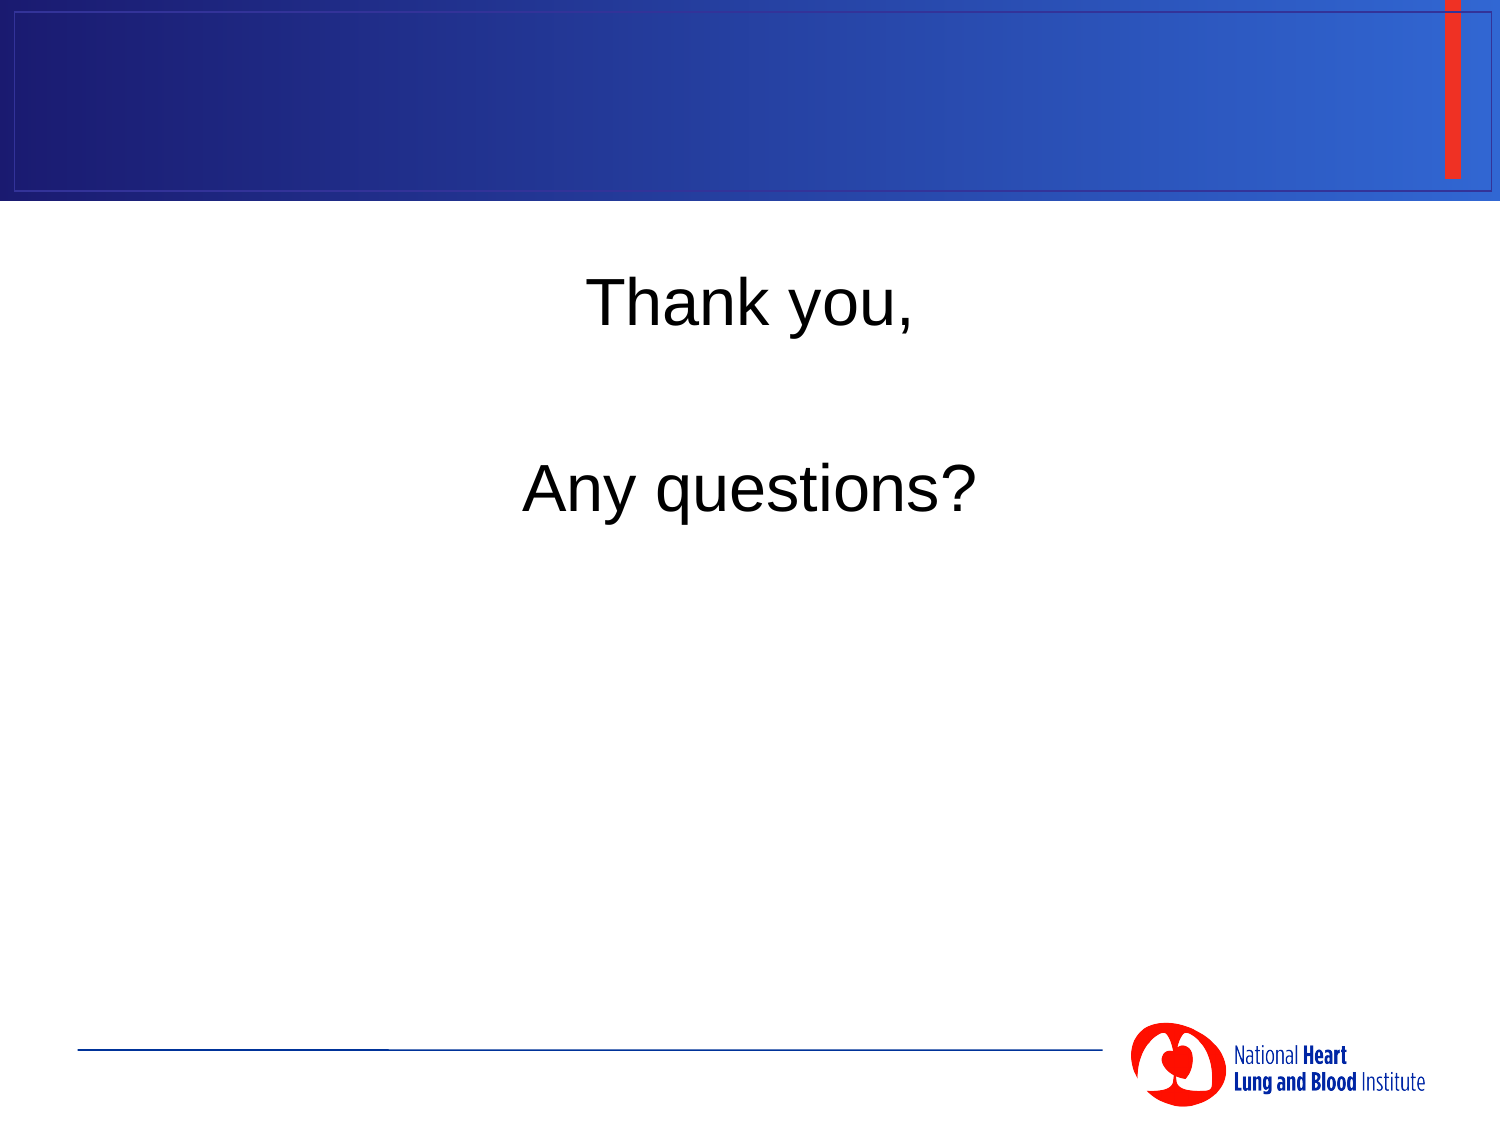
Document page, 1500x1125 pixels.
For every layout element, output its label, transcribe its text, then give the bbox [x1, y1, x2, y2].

list Thank you, Any questions? [74, 250, 1426, 994]
picture [1108, 1015, 1447, 1125]
